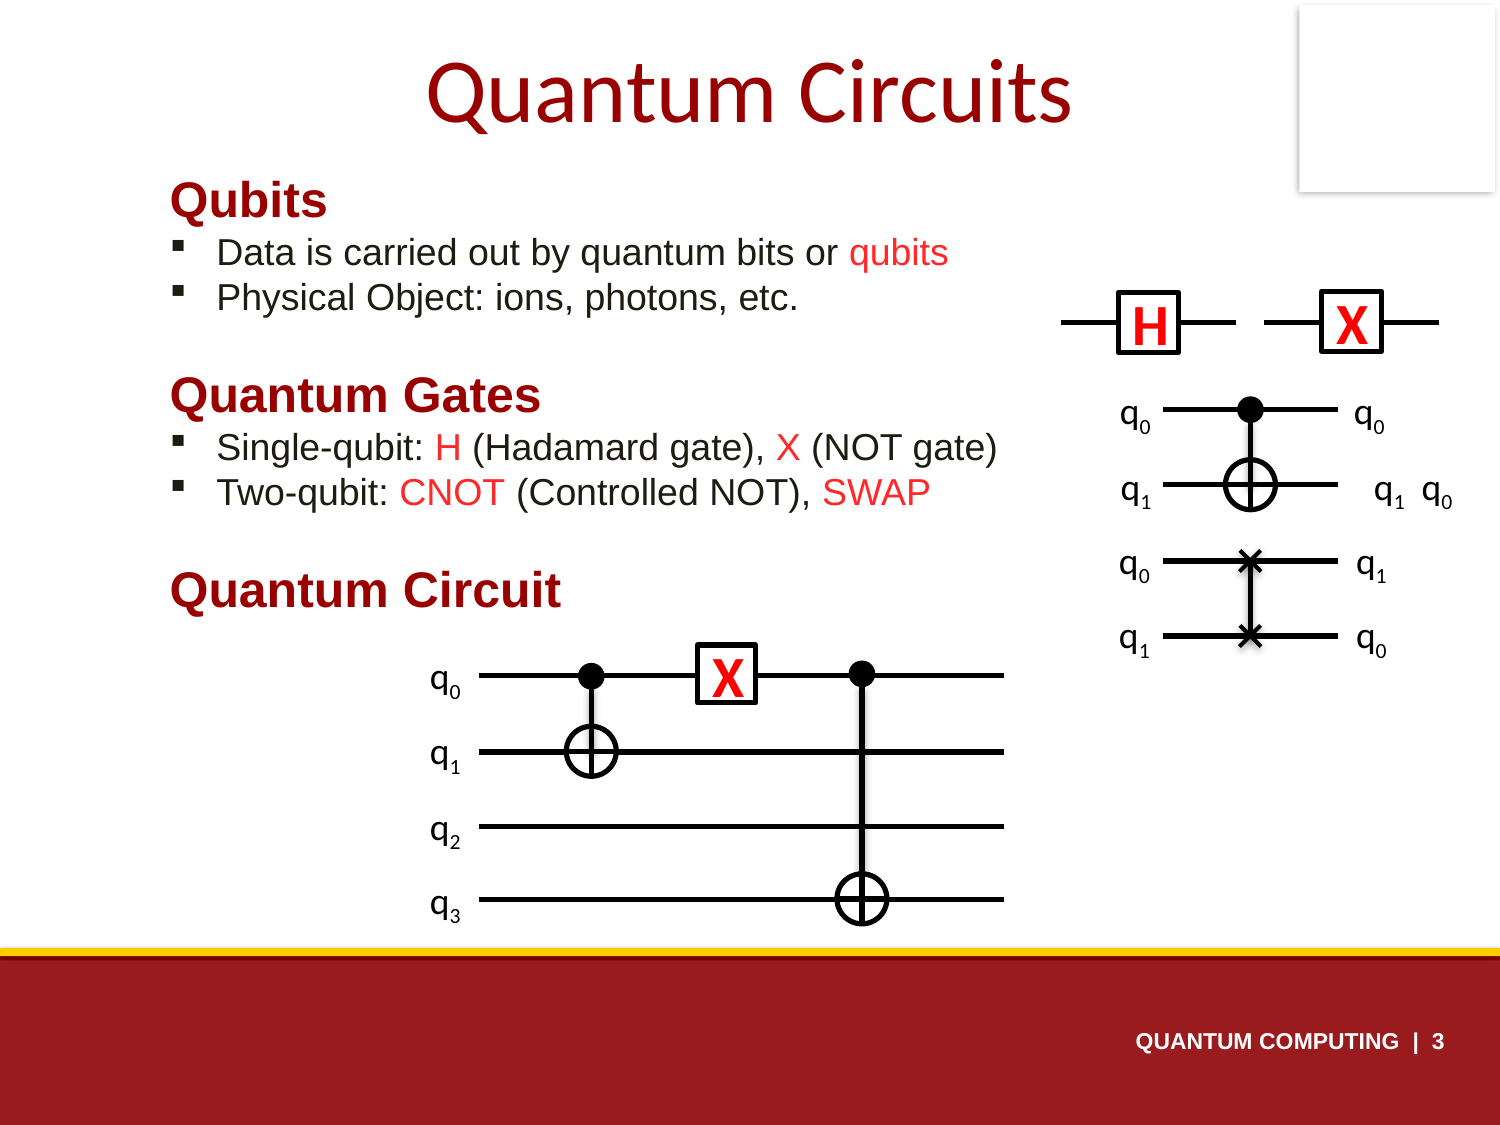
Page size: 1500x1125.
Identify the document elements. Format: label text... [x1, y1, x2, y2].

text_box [1103, 379, 1490, 517]
text_box q0 [1341, 604, 1402, 670]
text_box Qubits Data is carried out by quantum bits or qubits Physical Object: ions, photons, etc. Quantum Gates Single-qubit: H (Hadamard gate), X (NOT gate) Two-qubit: CNOT (Controlled NOT), SWAP Quantum Circuit [154, 160, 1369, 626]
text_box q1 [1104, 604, 1165, 670]
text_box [1263, 290, 1440, 352]
text_box q0 [1104, 529, 1165, 596]
text_box Quantum Circuits [131, 23, 1369, 152]
text_box QUANTUM COMPUTING | 3 [1067, 1019, 1460, 1072]
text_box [413, 644, 1004, 931]
text_box q1 [1341, 529, 1402, 596]
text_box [1060, 292, 1236, 353]
